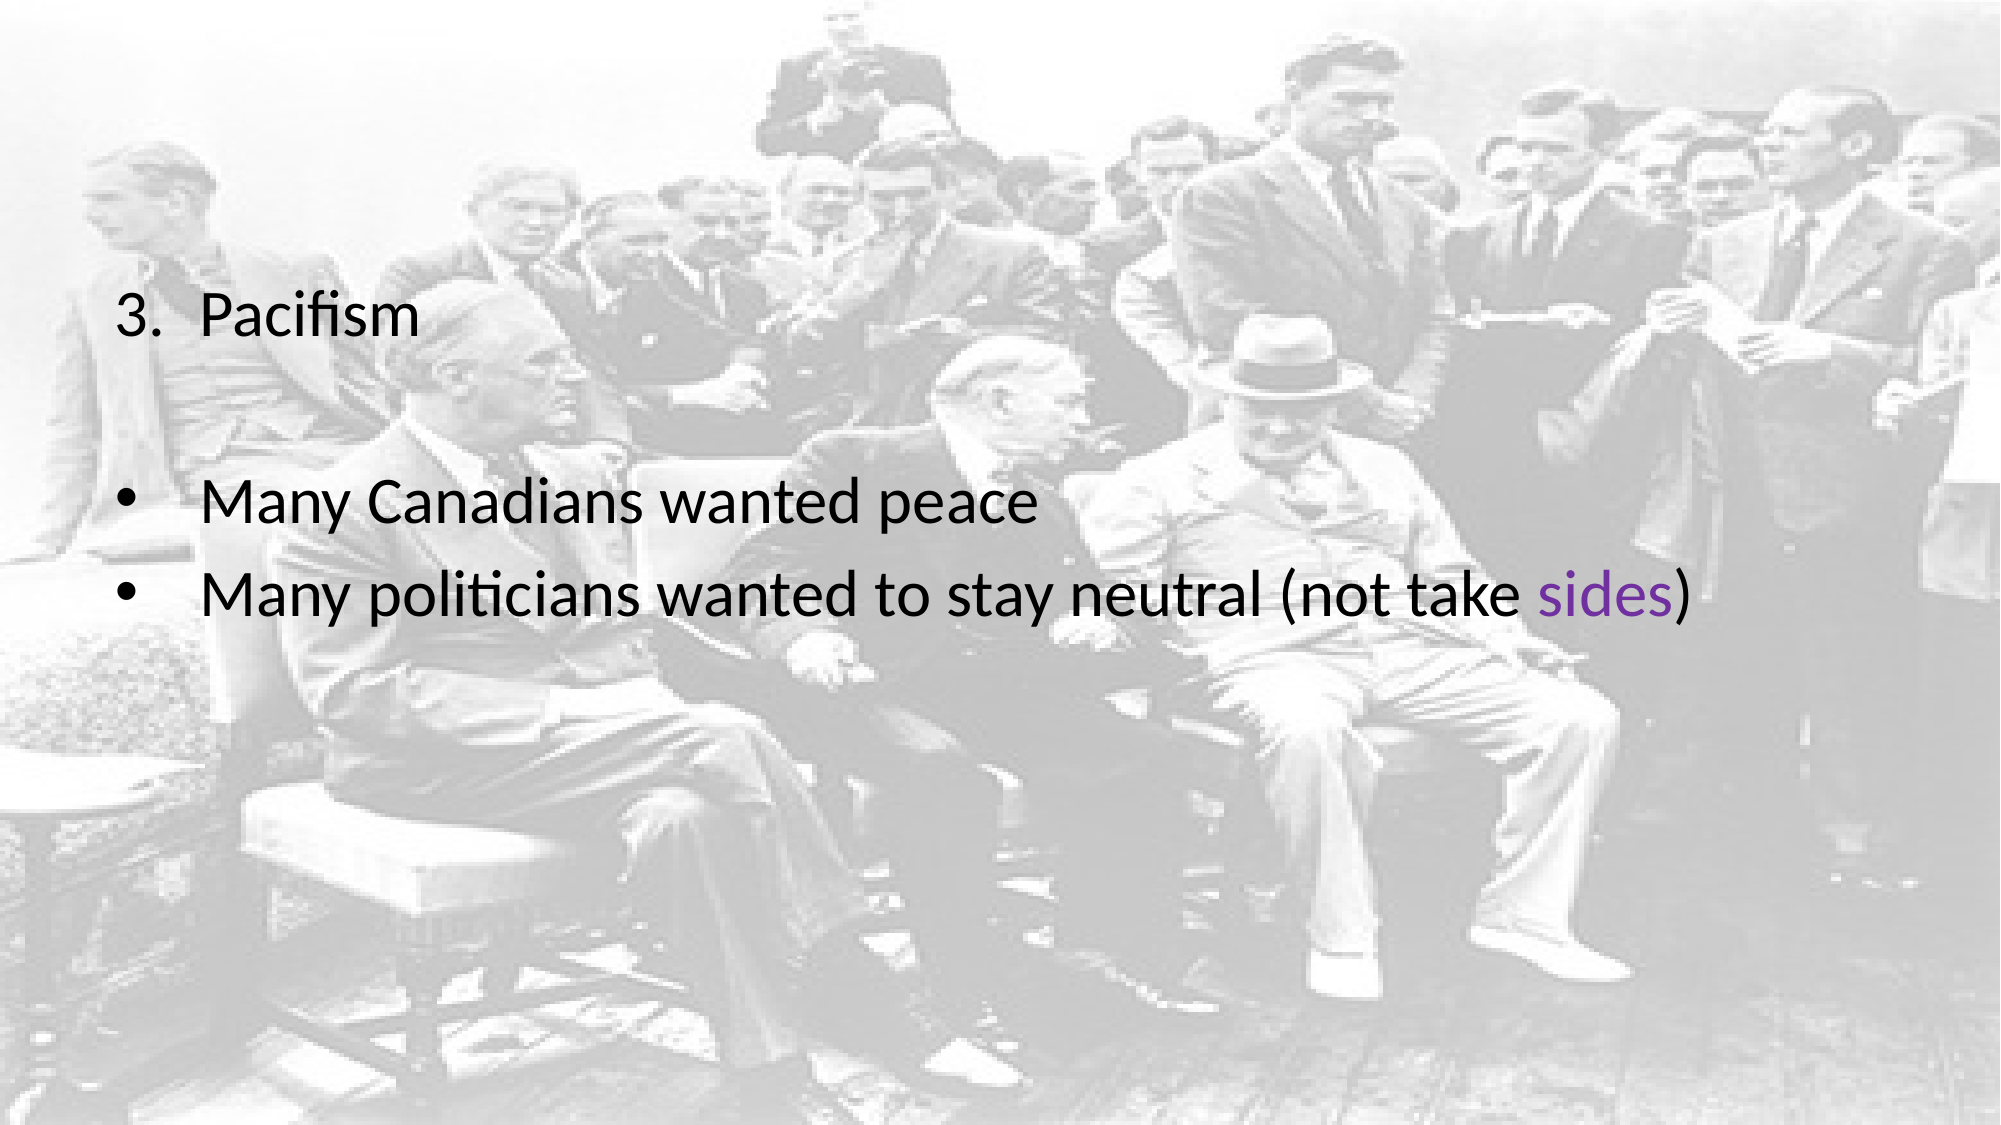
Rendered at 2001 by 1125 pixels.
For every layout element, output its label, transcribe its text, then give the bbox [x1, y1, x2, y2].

list Pacifism Many Canadians wanted peace Many politicians wanted to stay neutral (not take sides) [99, 262, 1900, 1005]
